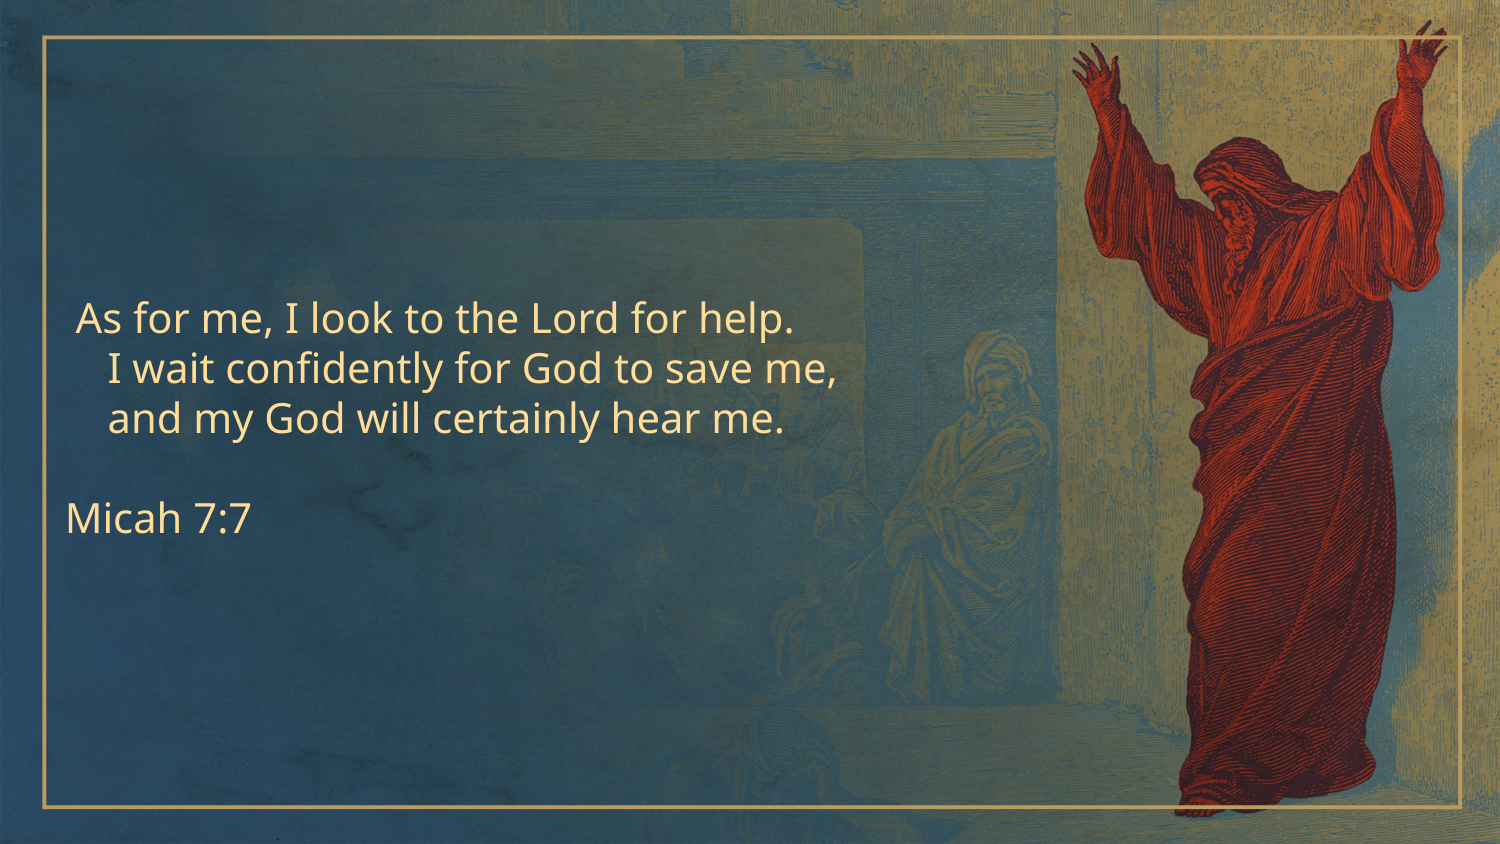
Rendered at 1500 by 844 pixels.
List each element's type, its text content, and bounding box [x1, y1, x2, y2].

picture [0, 0, 1500, 844]
text_box As for me, I look to the Lord for help. I wait confidently for God to save me, and my God will certainly hear me. Micah 7:7 [50, 284, 1098, 550]
